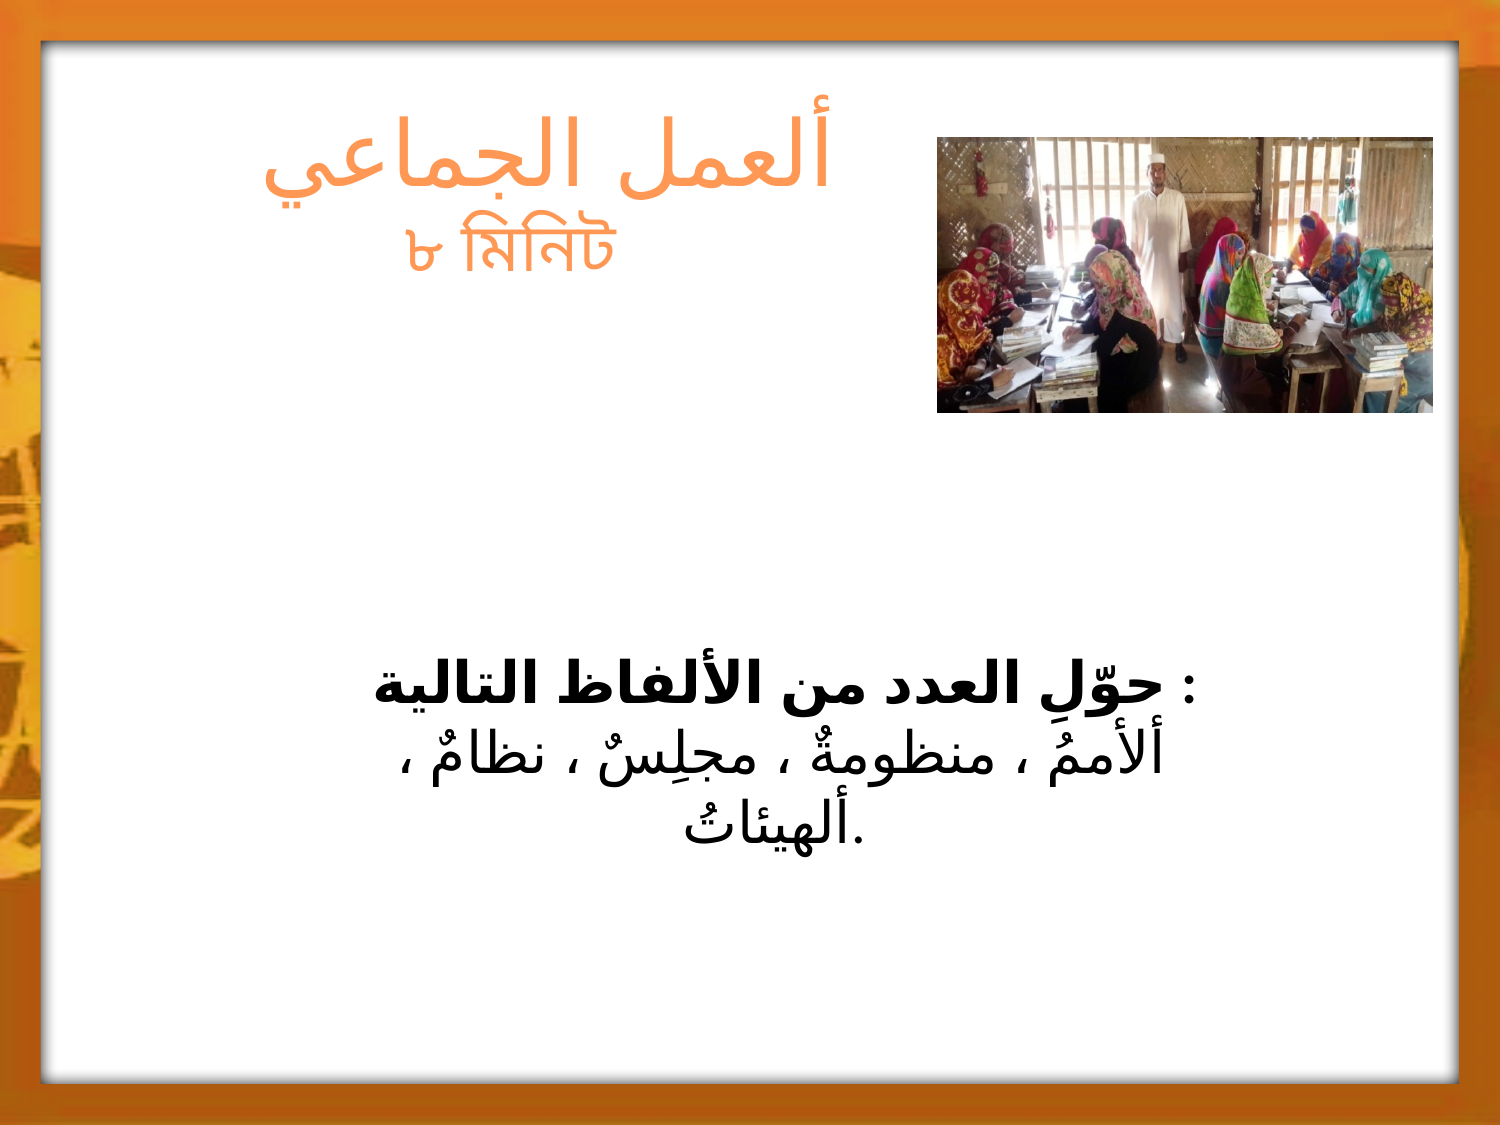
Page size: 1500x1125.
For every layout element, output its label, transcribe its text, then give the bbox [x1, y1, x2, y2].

text_box حوّلِ العدد من الألفاظ التالية : ألأممُ ، منظومةٌ ، مجلِسٌ ، نظامٌ ، ألهيئاتُ. [348, 635, 1215, 864]
text_box ألعمل الجماعي ৮ মিনিট [162, 87, 875, 363]
picture [0, 0, 1500, 1125]
